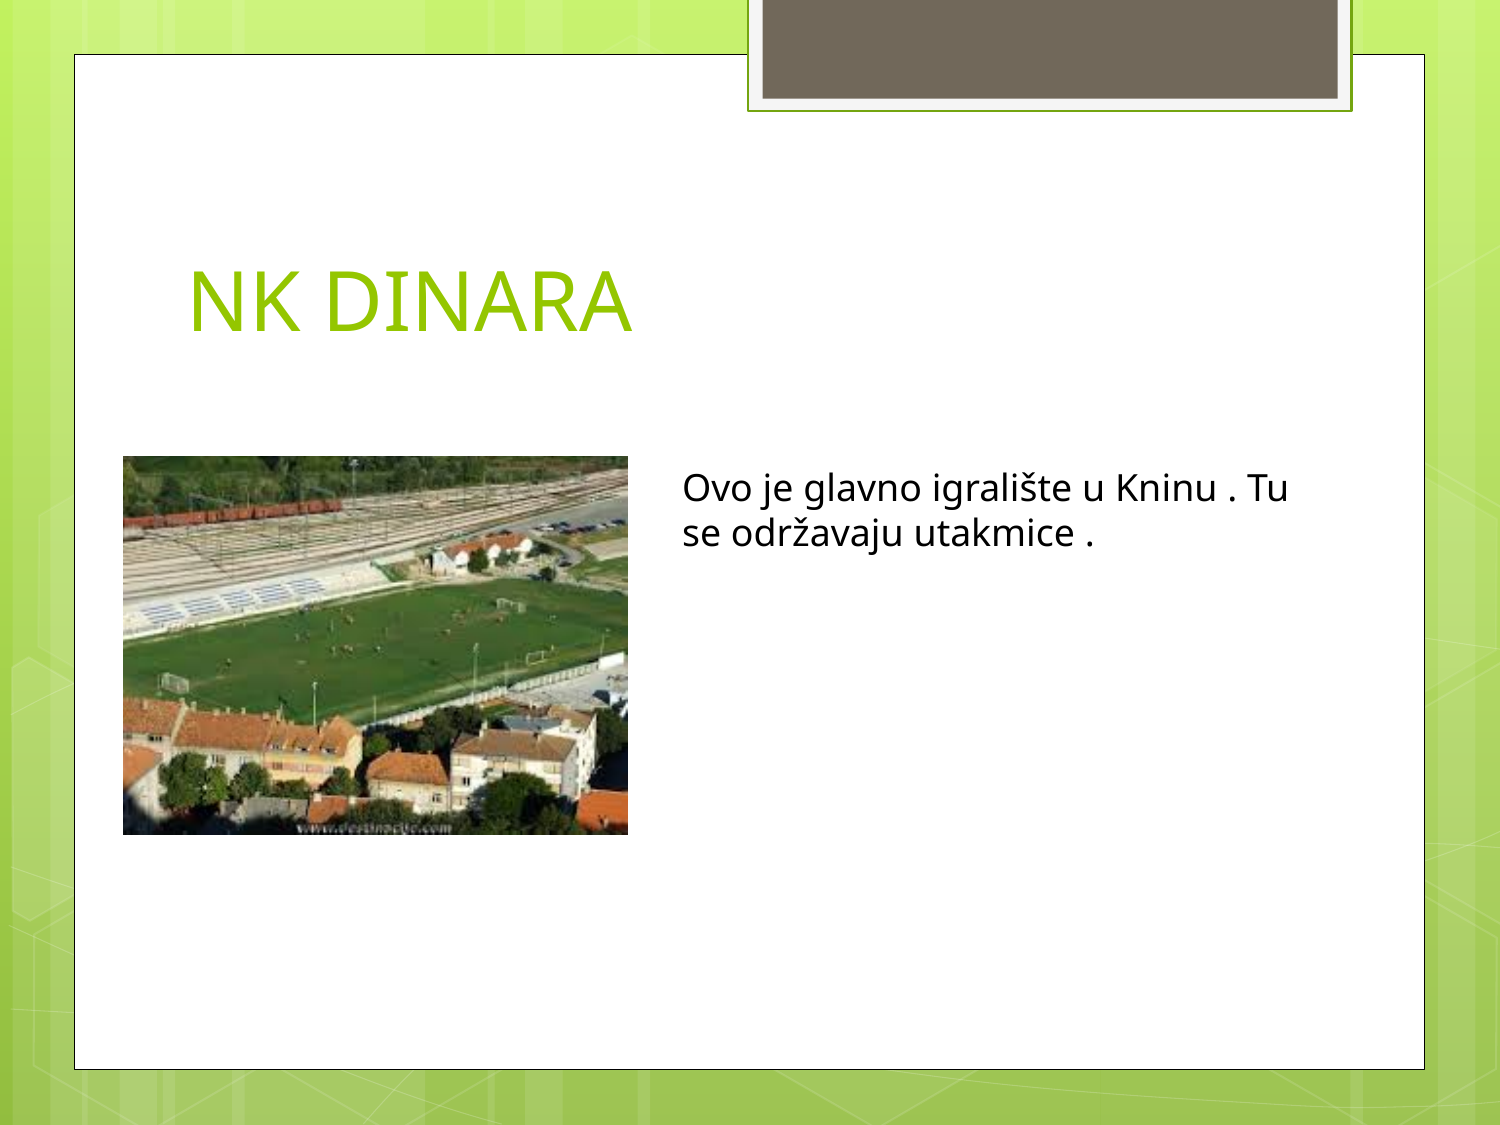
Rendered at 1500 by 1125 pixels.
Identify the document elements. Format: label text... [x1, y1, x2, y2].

text_box Ovo je glavno igralište u Kninu . Tu se održavaju utakmice . [667, 456, 1341, 561]
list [123, 455, 629, 835]
title NK DINARA [171, 168, 1324, 357]
